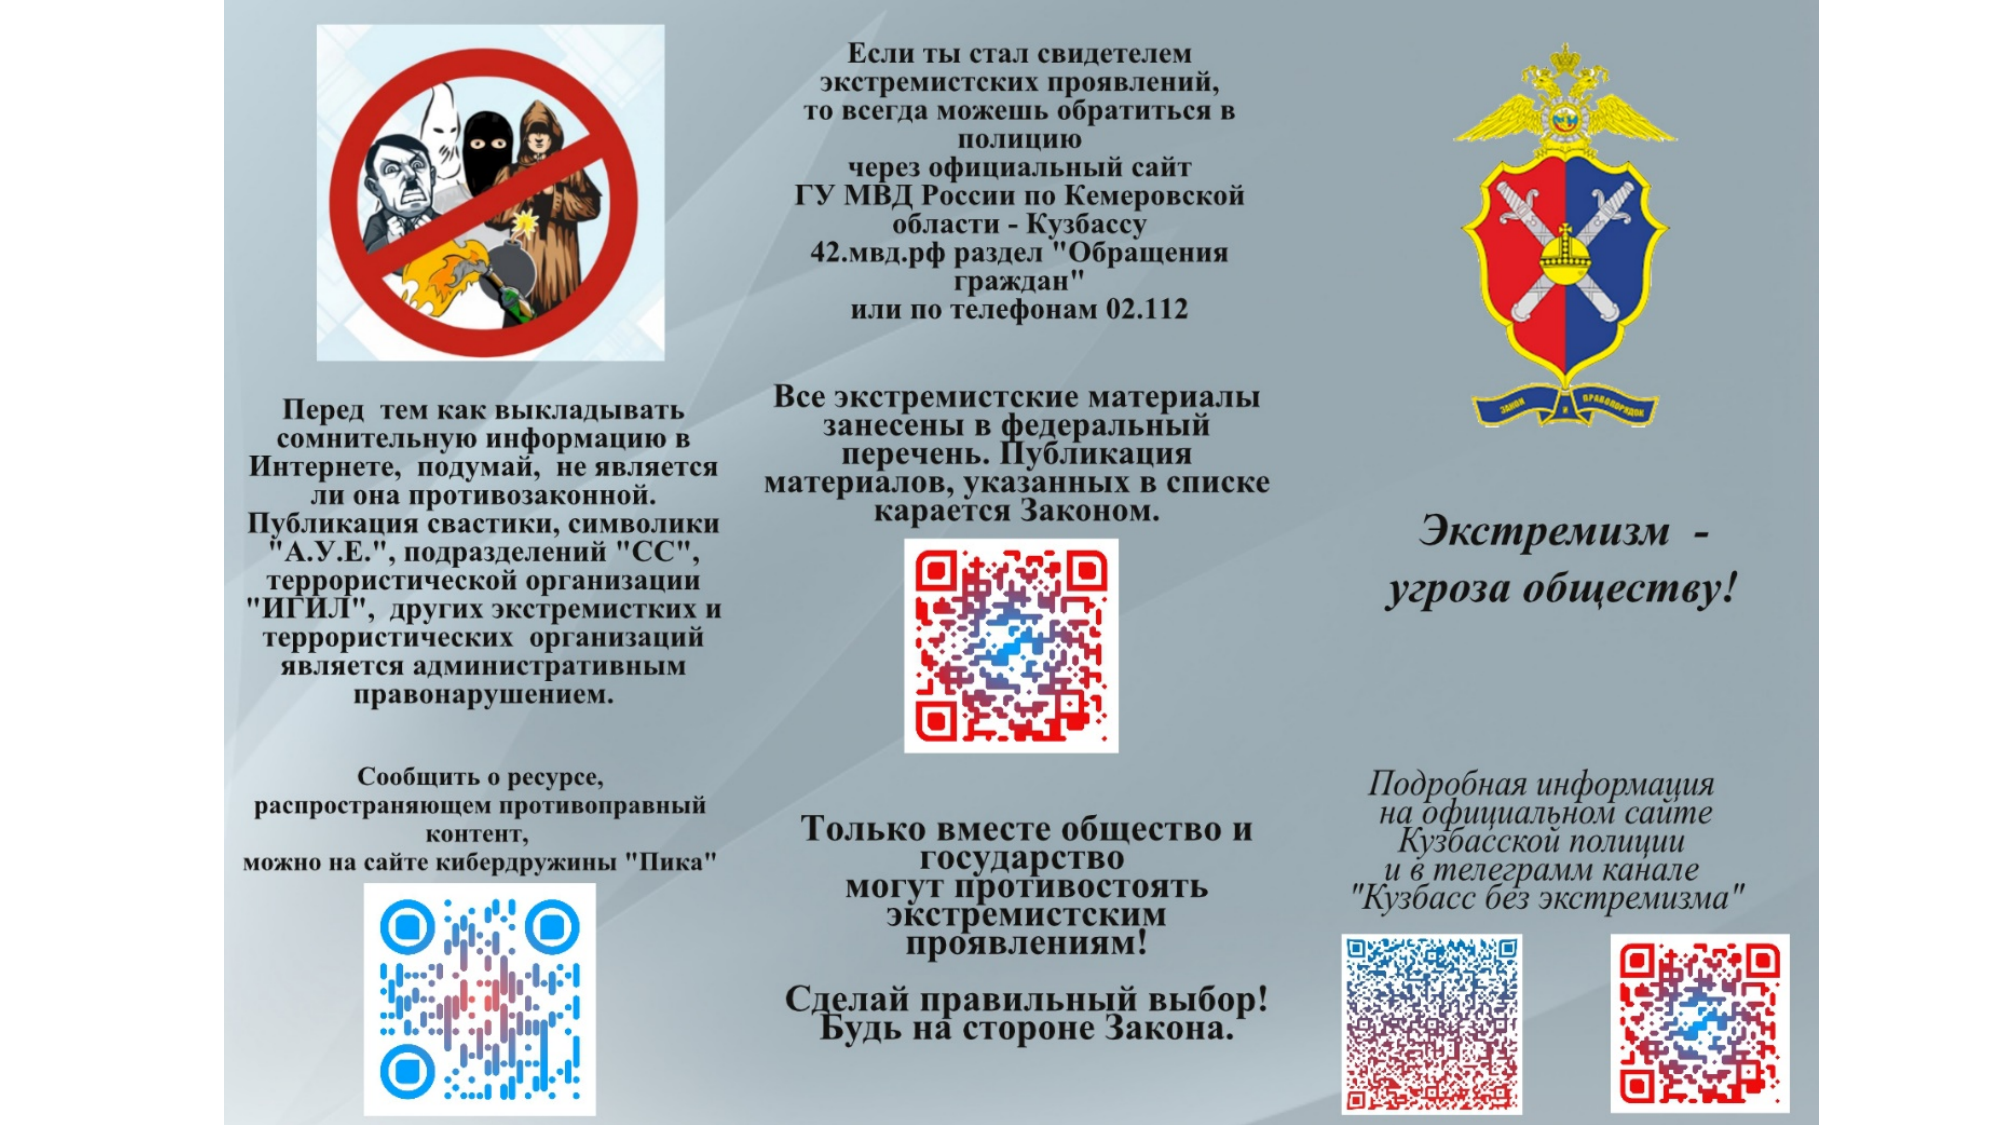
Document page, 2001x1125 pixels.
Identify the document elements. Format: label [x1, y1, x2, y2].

list [224, 0, 1819, 1125]
